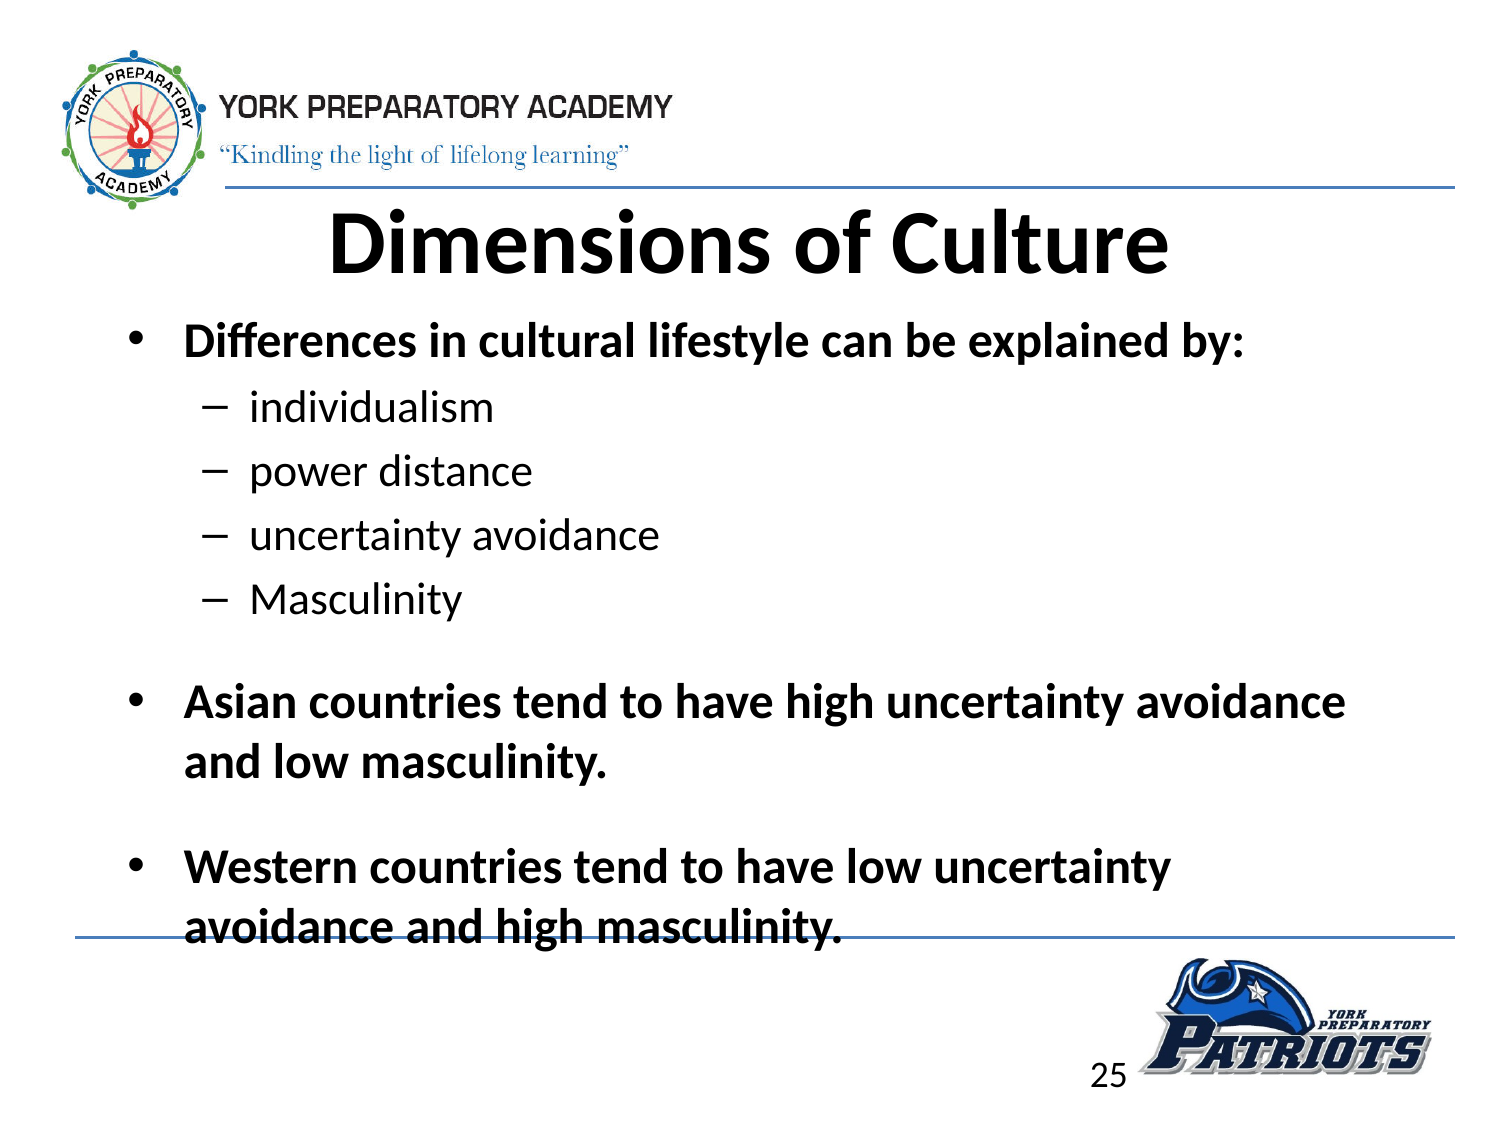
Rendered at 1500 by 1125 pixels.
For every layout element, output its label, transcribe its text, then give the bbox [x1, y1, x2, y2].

picture [37, 24, 707, 216]
picture [1137, 958, 1432, 1088]
slide_number 25 [1074, 1042, 1425, 1103]
title Dimensions of Culture [112, 174, 1388, 299]
list Differences in cultural lifestyle can be explained by: individualism power distance uncertainty avoidance Masculinity Asian countries tend to have high uncertainty avoidance and low masculinity. Western countries tend to have low uncertainty avoidance and high masculinity. [112, 299, 1388, 1040]
